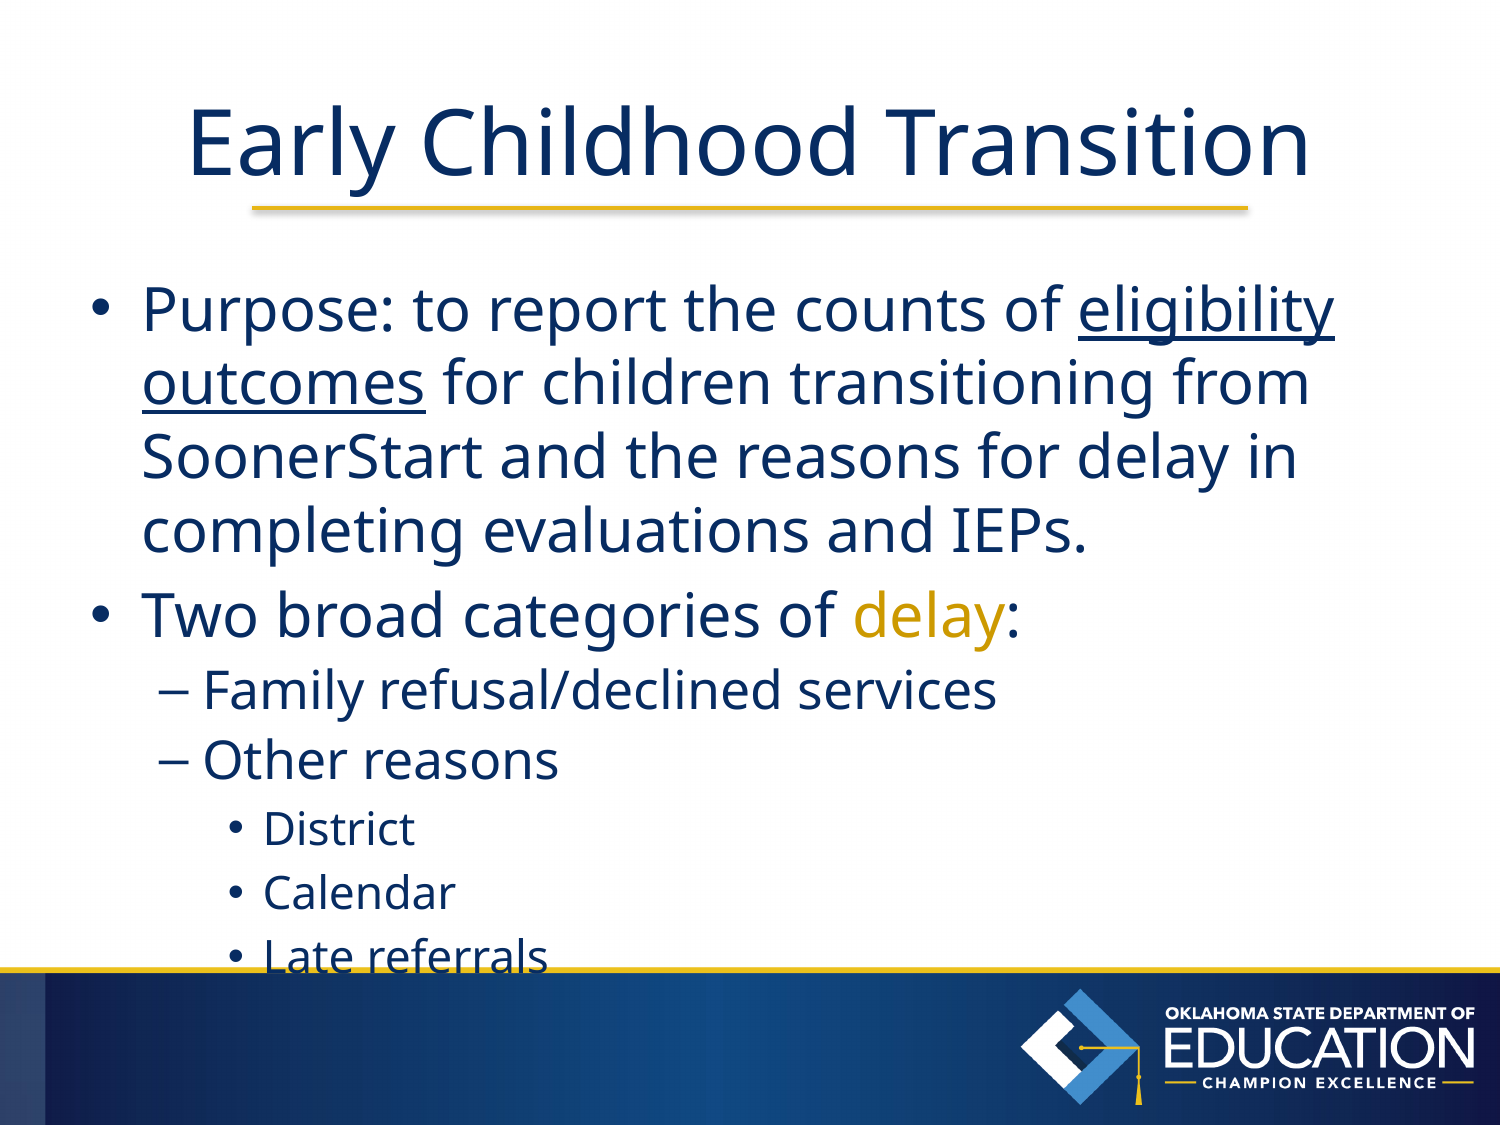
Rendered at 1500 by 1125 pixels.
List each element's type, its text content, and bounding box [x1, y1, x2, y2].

title Early Childhood Transition [75, 45, 1425, 233]
list Purpose: to report the counts of eligibility outcomes for children transitioning from SoonerStart and the reasons for delay in completing evaluations and IEPs. Two broad categories of delay: Family refusal/declined services Other reasons District Calendar Late referrals [75, 262, 1425, 1005]
picture [0, 0, 1500, 1125]
